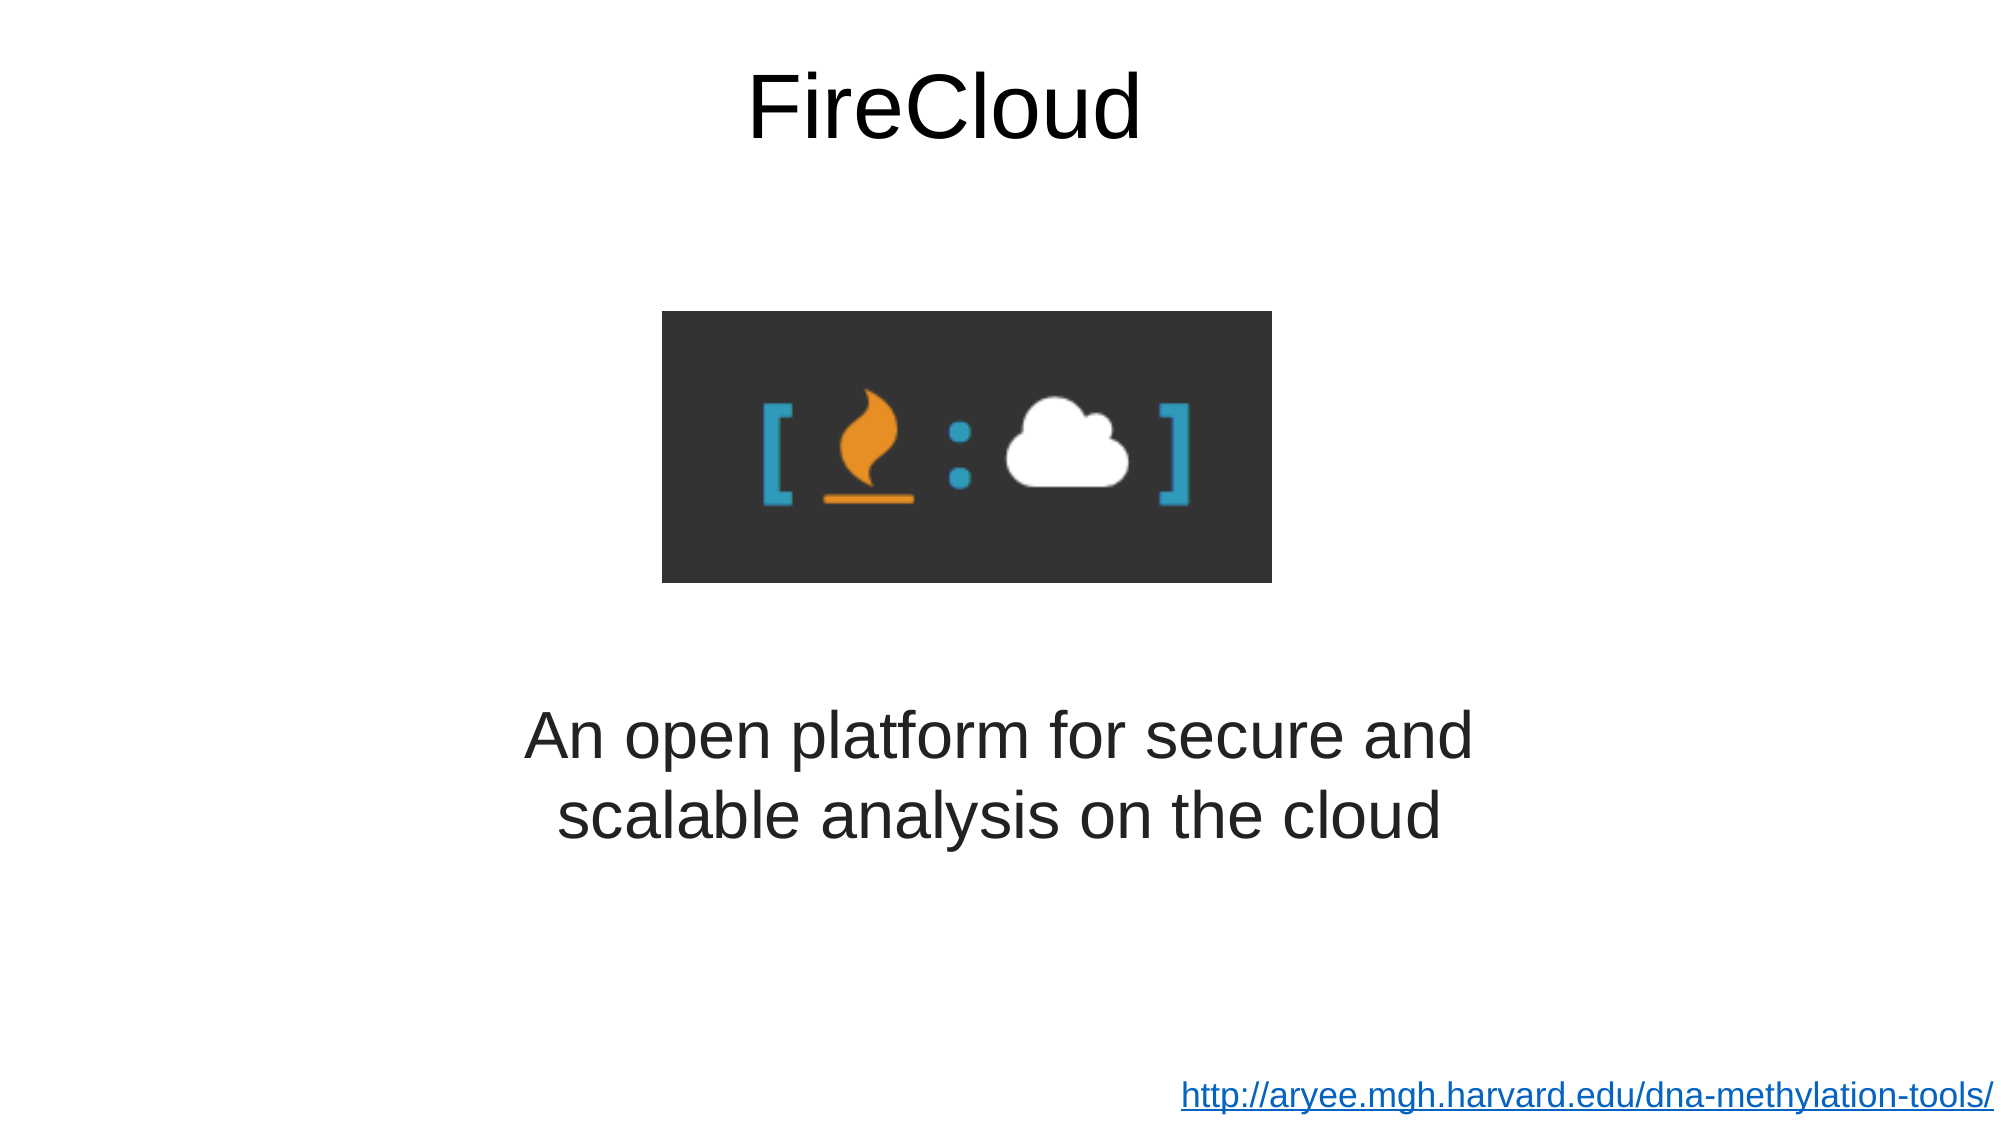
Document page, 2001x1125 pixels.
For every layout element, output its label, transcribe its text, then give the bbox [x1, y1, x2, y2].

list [662, 311, 1272, 583]
text_box An open platform for secure and scalable analysis on the cloud [500, 684, 1500, 859]
title FireCloud [82, 0, 1808, 218]
text_box http://aryee.mgh.harvard.edu/dna-methylation-tools/ [1166, 1064, 2000, 1122]
